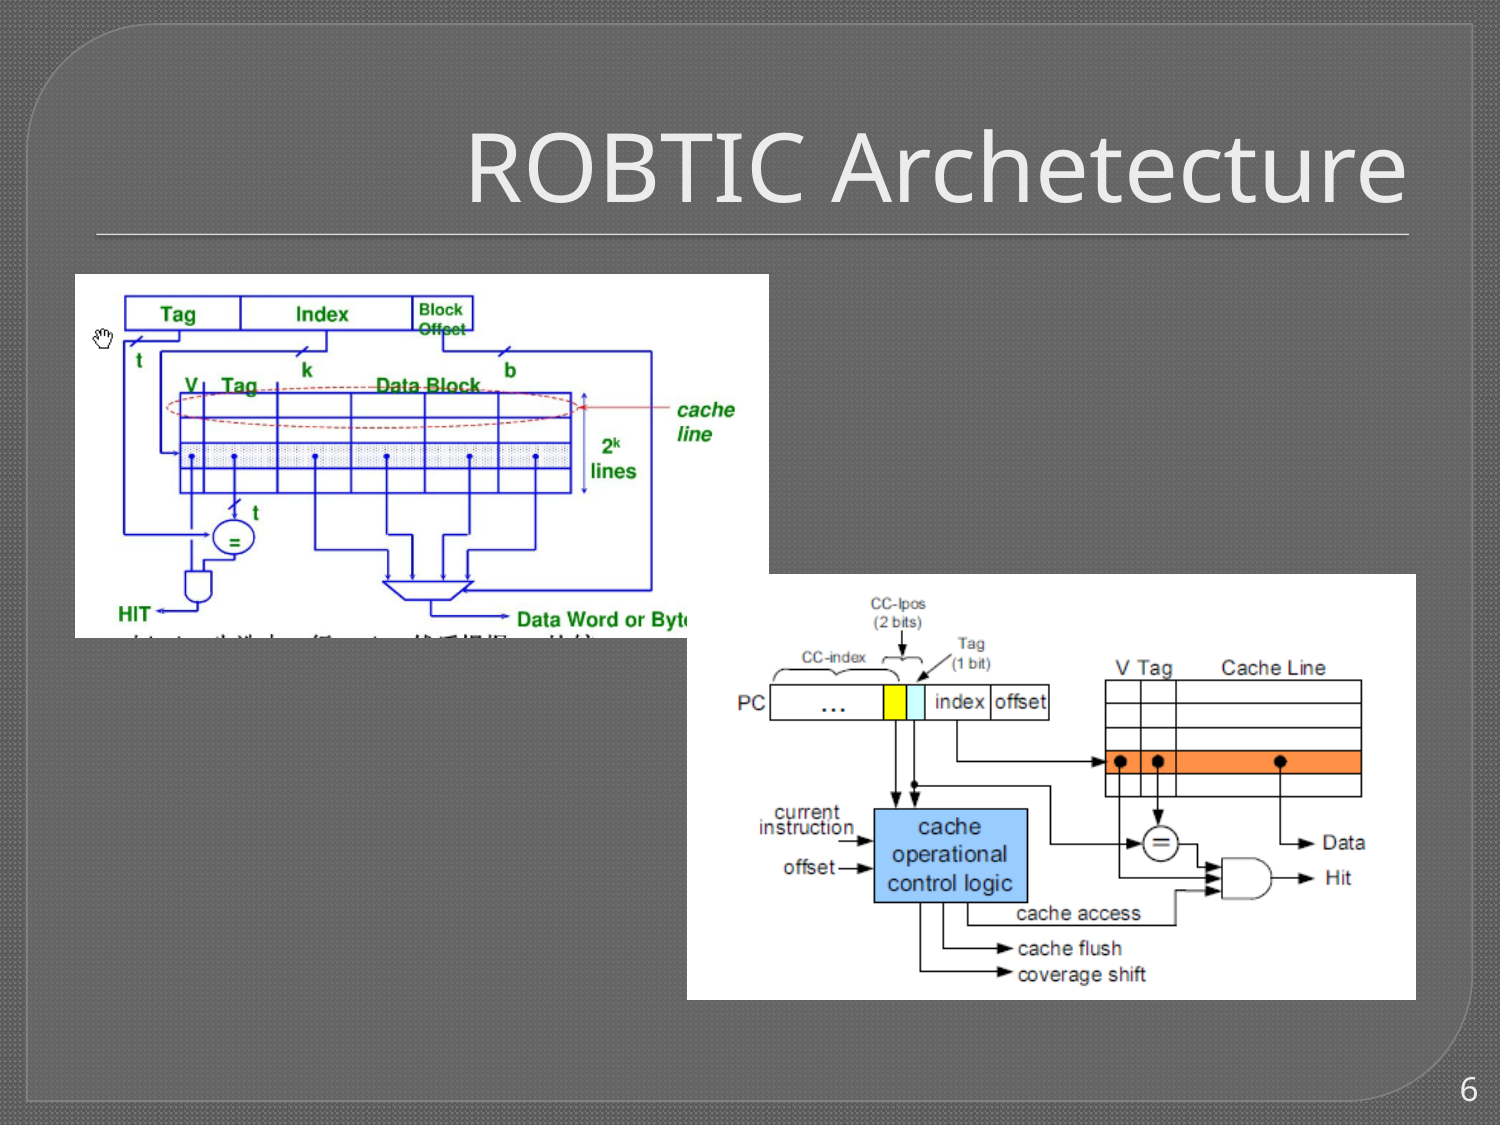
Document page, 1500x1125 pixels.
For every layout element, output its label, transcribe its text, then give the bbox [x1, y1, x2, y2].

slide_number 6 [1417, 1068, 1494, 1114]
picture [74, 274, 1416, 1001]
title ROBTIC Archetecture [75, 41, 1425, 230]
